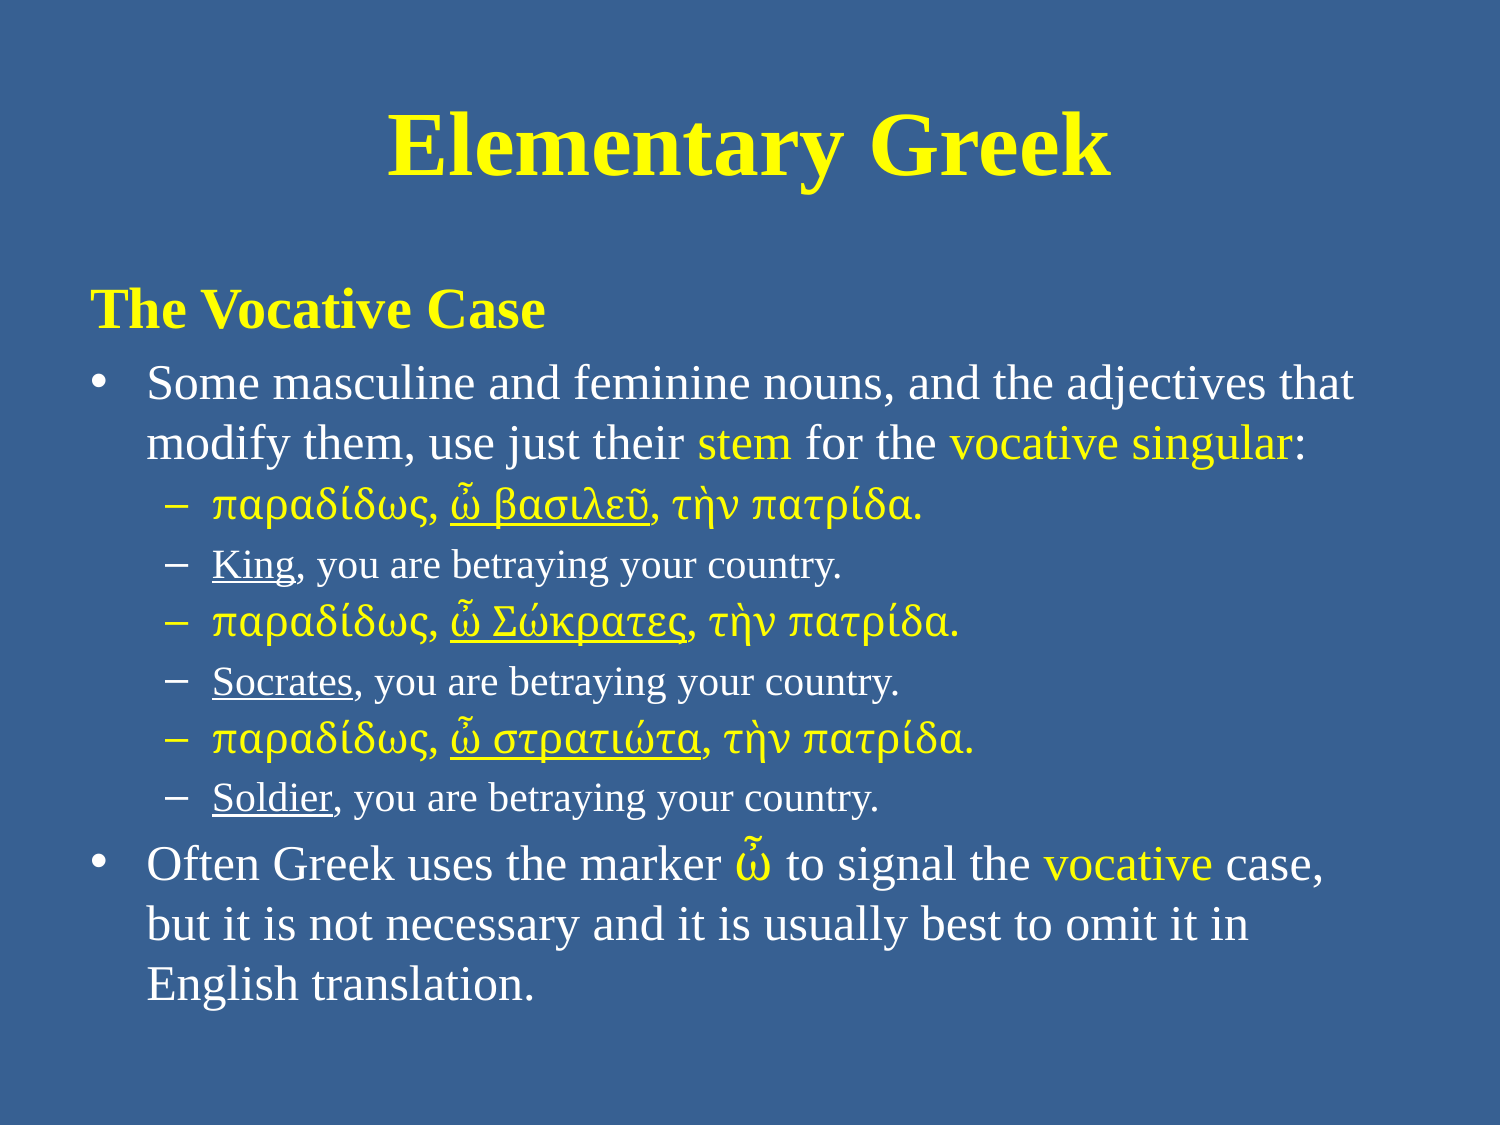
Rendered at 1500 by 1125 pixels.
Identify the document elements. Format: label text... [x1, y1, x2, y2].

list The Vocative Case Some masculine and feminine nouns, and the adjectives that modify them, use just their stem for the vocative singular: παραδίδως, ὦ βασιλεῦ, τὴν πατρίδα. King, you are betraying your country. παραδίδως, ὦ Σώκρατες, τὴν πατρίδα. Socrates, you are betraying your country. παραδίδως, ὦ στρατιώτα, τὴν πατρίδα. Soldier, you are betraying your country. Often Greek uses the marker ὦ to signal the vocative case, but it is not necessary and it is usually best to omit it in English translation. [75, 262, 1375, 1063]
title Elementary Greek [75, 45, 1425, 233]
